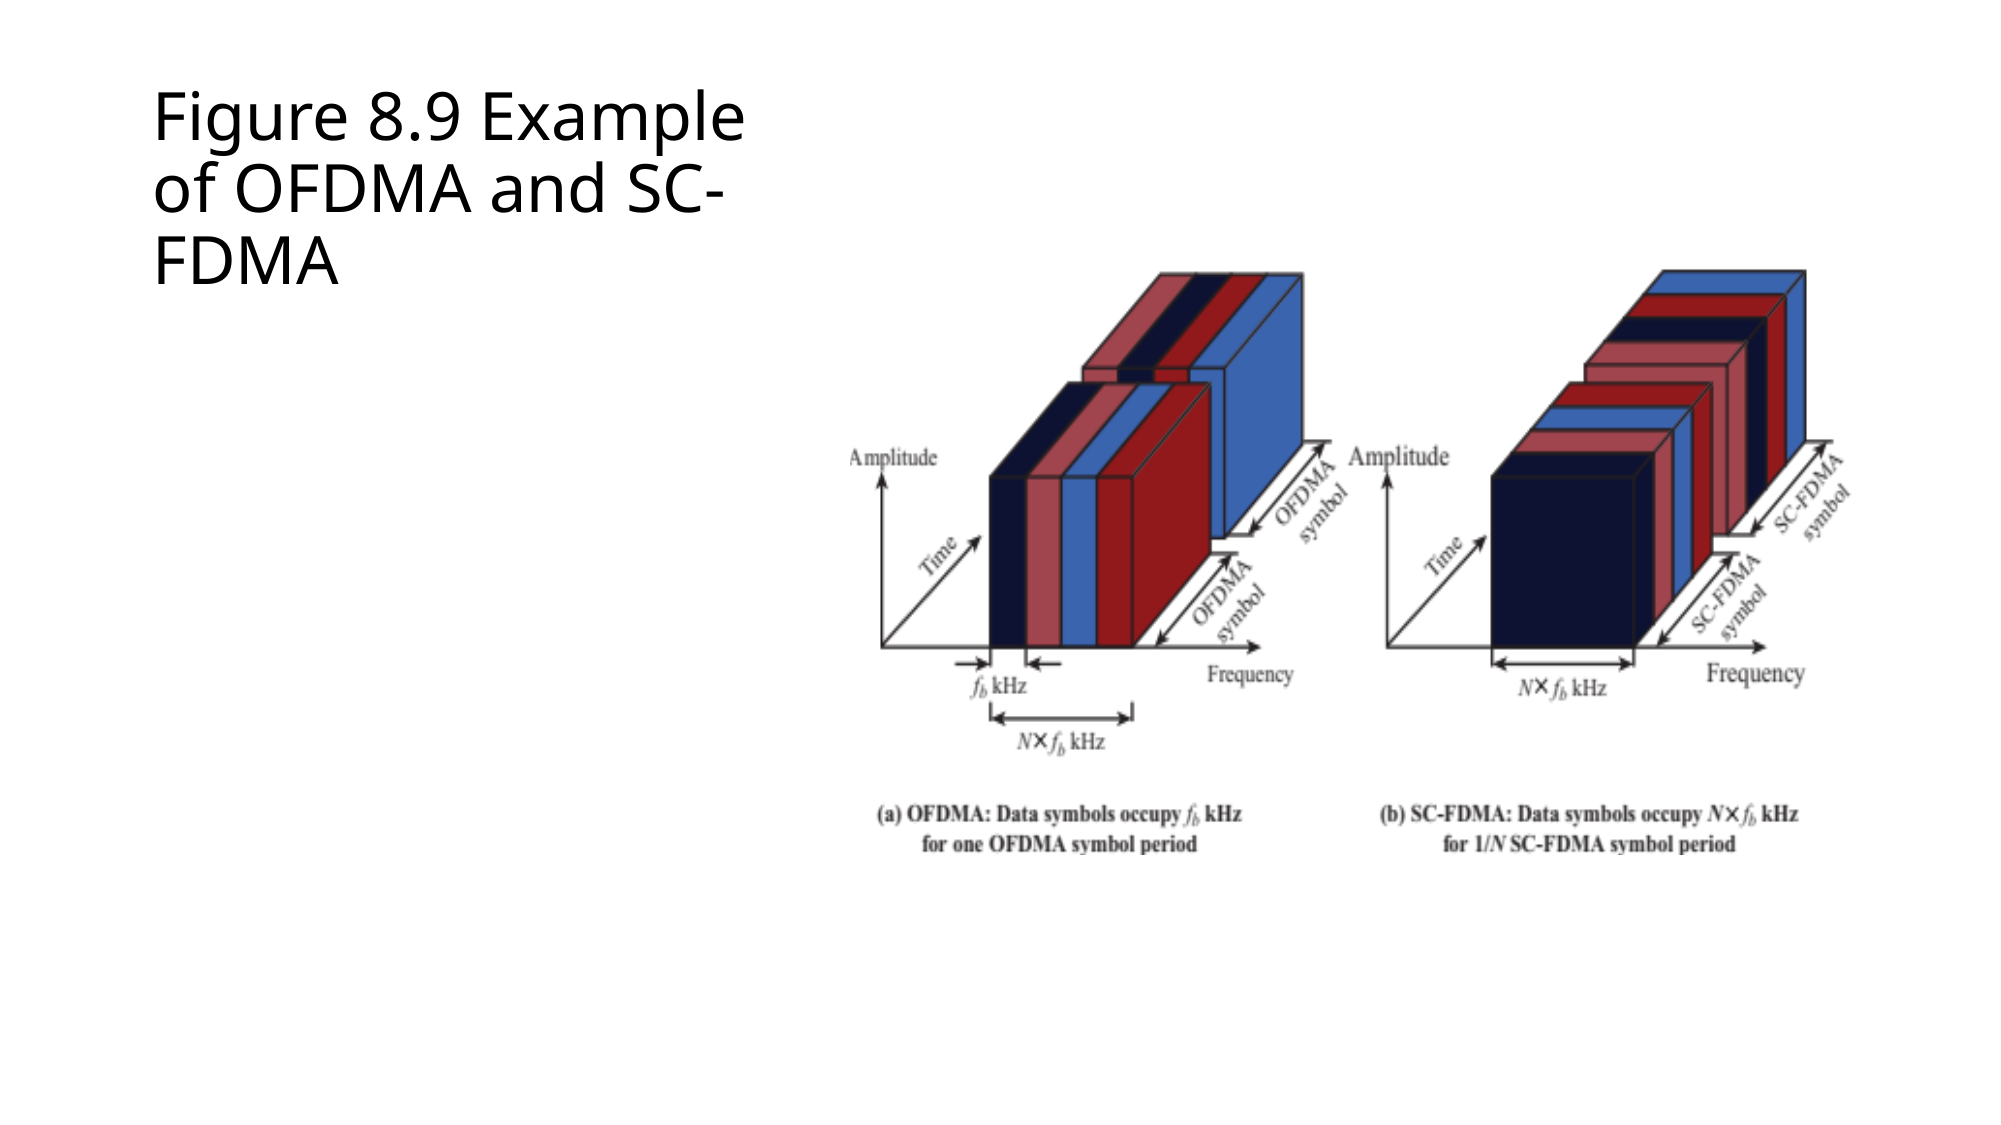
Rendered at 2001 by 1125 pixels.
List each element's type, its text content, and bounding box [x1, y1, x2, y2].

picture [850, 161, 1863, 962]
title Figure 8.9 Example of OFDMA and SC-FDMA [137, 75, 783, 338]
